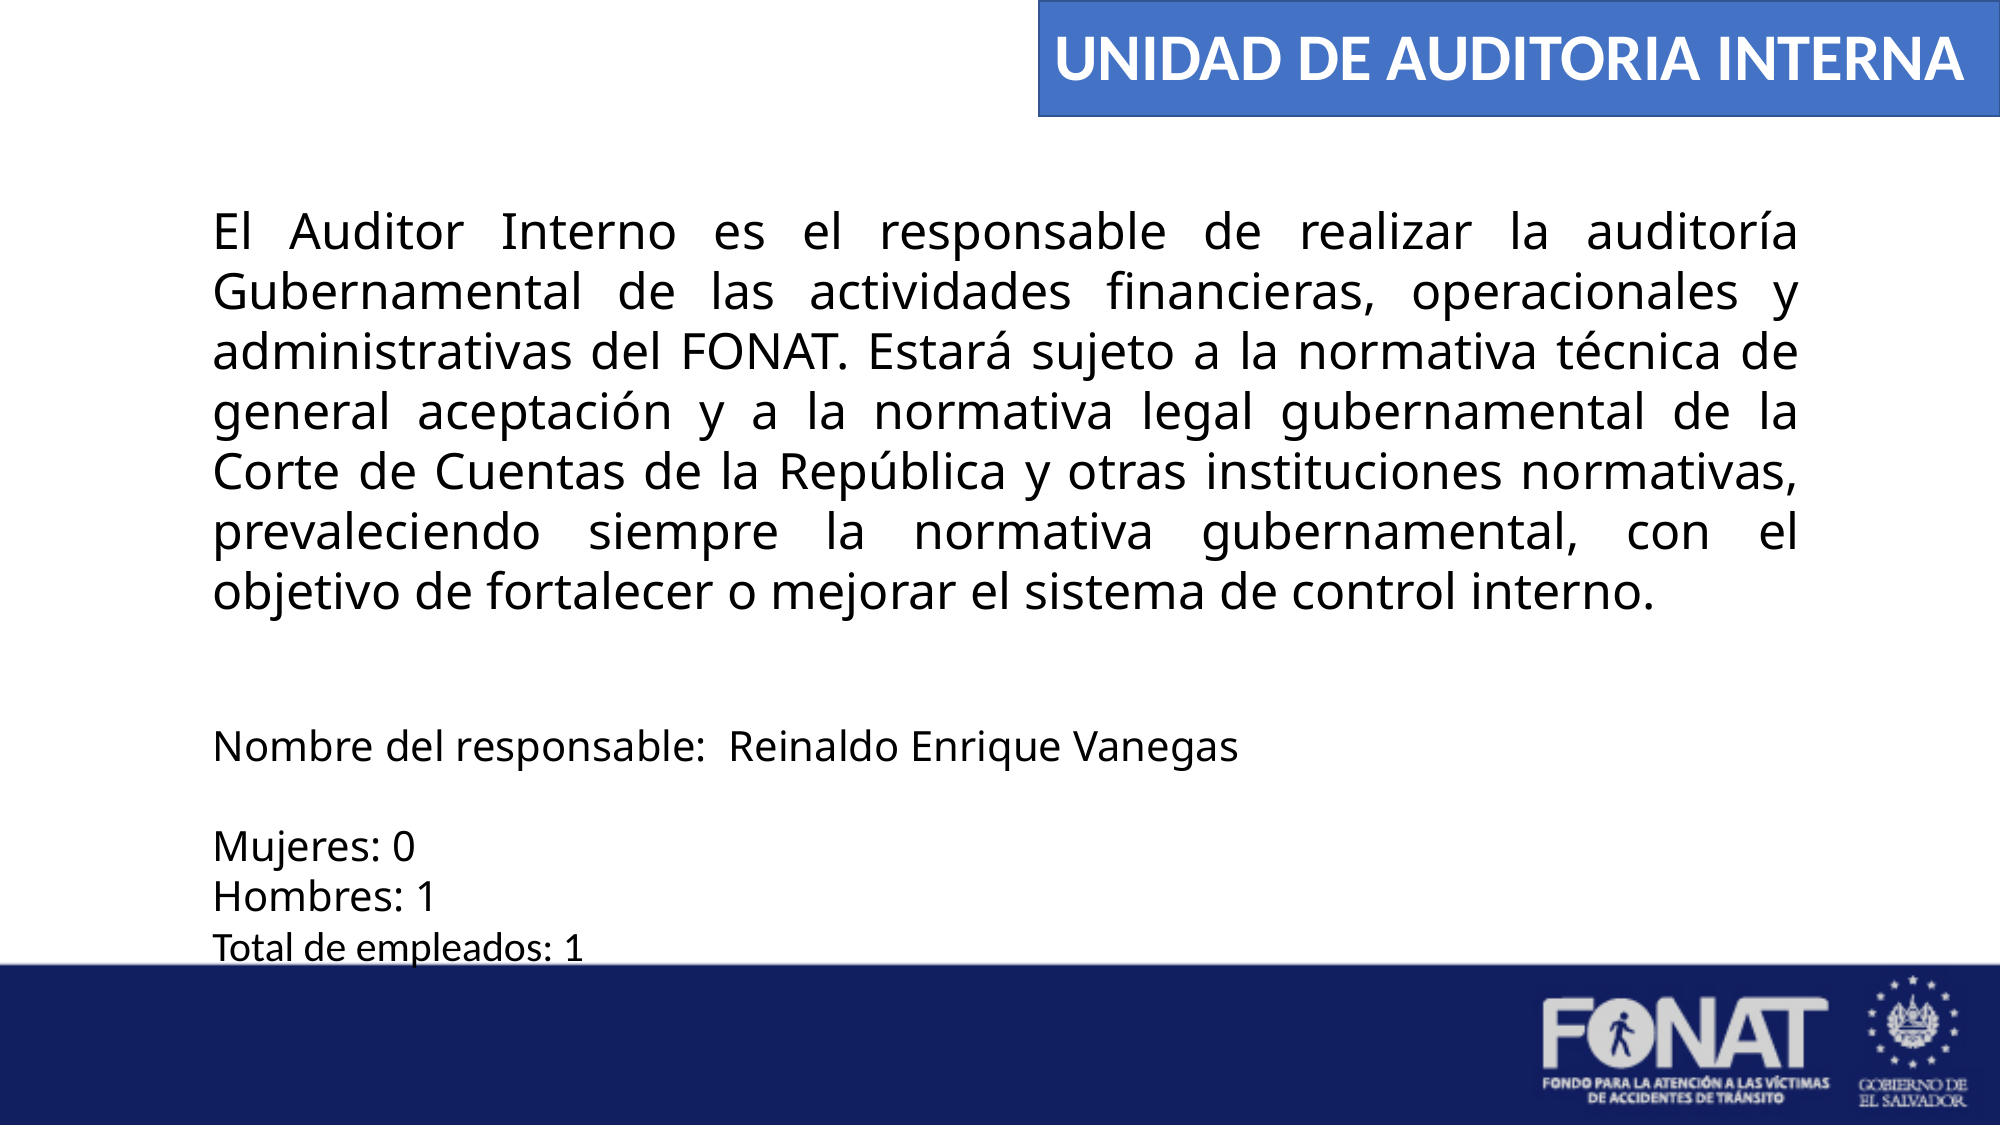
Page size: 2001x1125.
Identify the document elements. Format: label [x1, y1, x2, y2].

list [0, 0, 2000, 1125]
